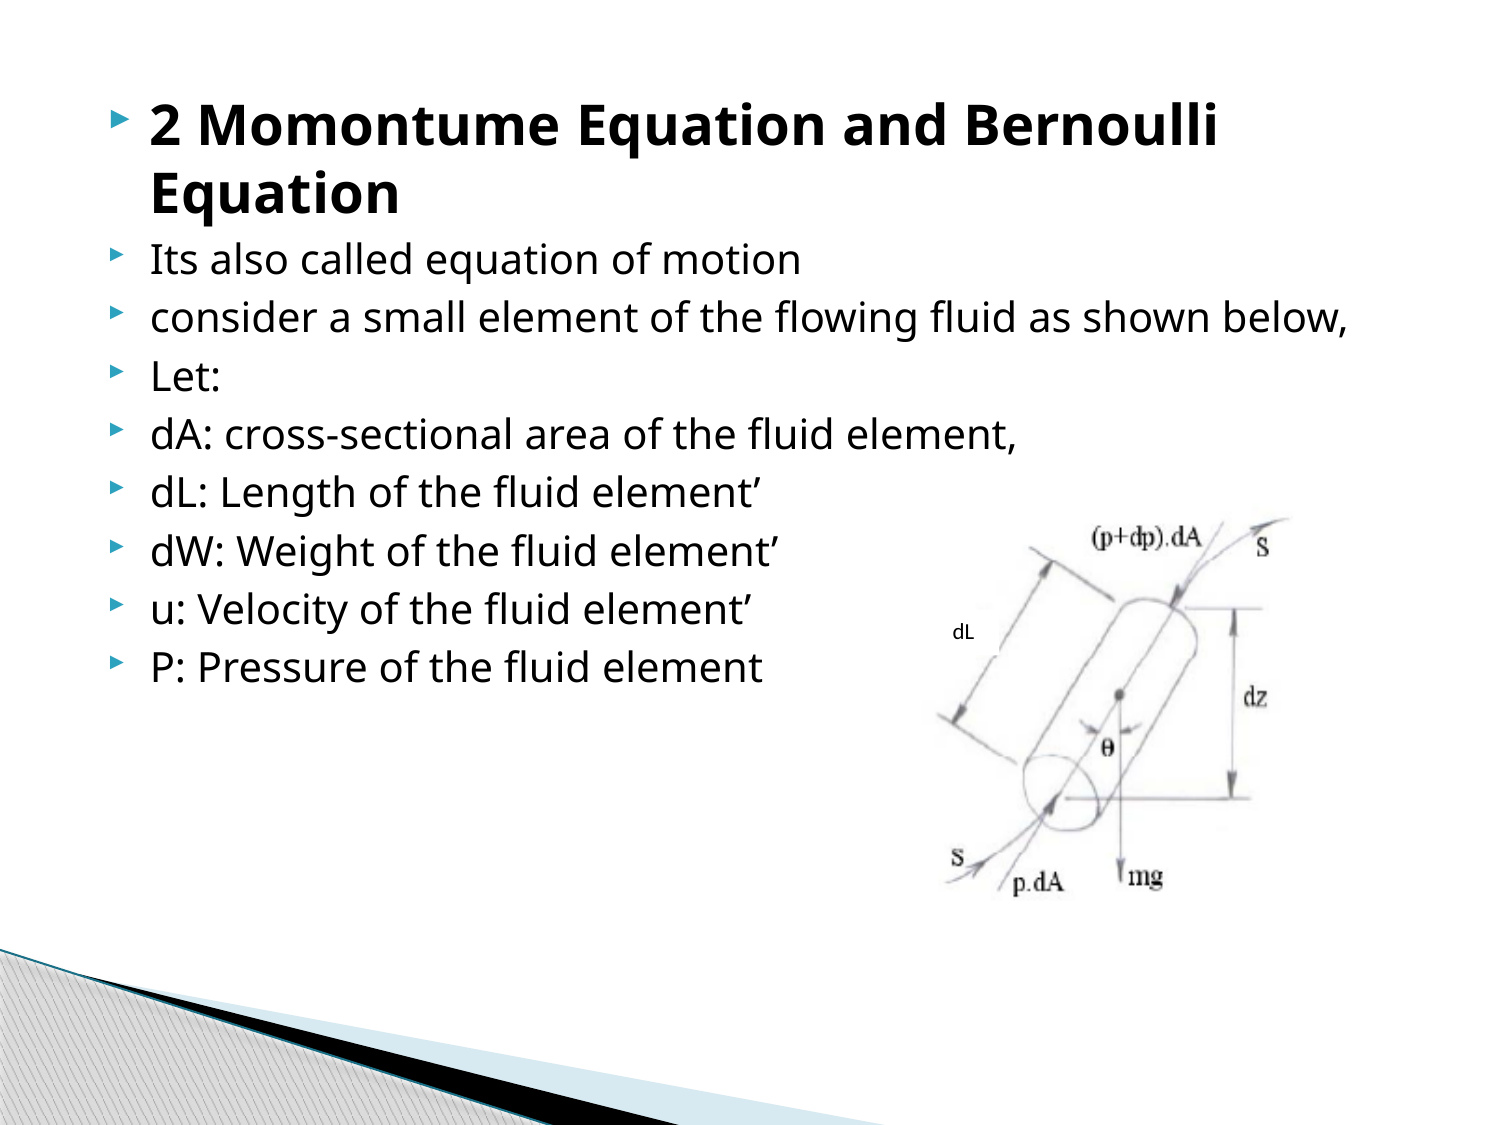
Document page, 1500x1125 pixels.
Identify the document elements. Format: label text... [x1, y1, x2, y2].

picture [878, 503, 1321, 901]
list 2 Momontume Equation and Bernoulli Equation Its also called equation of motion consider a small element of the flowing fluid as shown below, Let: dA: cross-sectional area of the fluid element, dL: Length of the fluid element’ dW: Weight of the fluid element’ u: Velocity of the fluid element’ P: Pressure of the fluid element [75, 82, 1425, 986]
